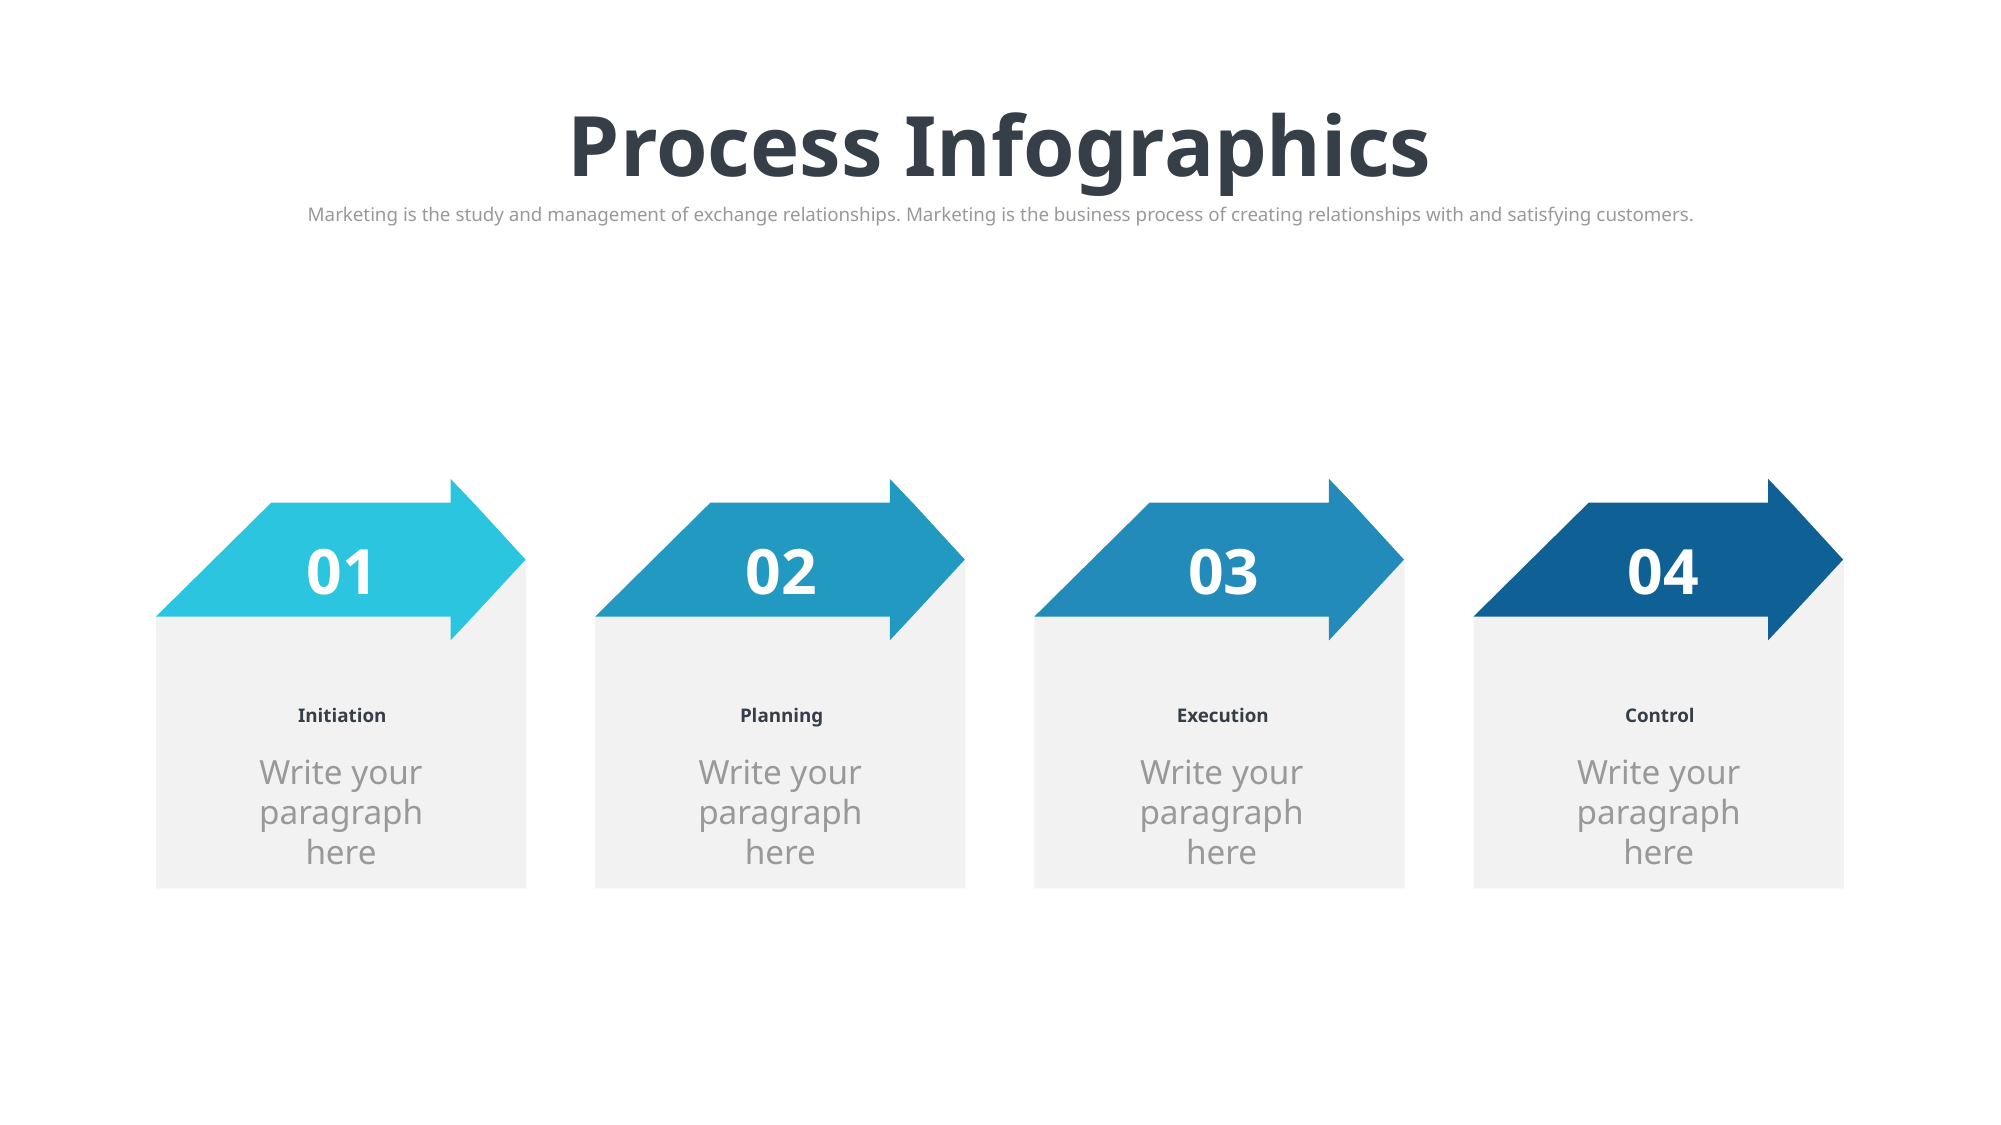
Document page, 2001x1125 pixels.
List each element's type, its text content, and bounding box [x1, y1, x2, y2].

text_box [1472, 555, 1845, 890]
text_box [1034, 478, 1404, 641]
text_box Marketing is the study and management of exchange relationships. Marketing is the business process of creating relationships with and satisfying customers. [219, 195, 1781, 233]
text_box Process Infographics [537, 85, 1462, 195]
text_box 04 [1592, 524, 1734, 615]
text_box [1531, 696, 1786, 832]
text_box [653, 696, 908, 832]
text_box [214, 696, 469, 832]
text_box 03 [1153, 524, 1295, 615]
text_box [1473, 478, 1844, 641]
text_box [156, 478, 526, 641]
text_box 01 [271, 524, 413, 615]
text_box [1033, 555, 1406, 890]
text_box [595, 478, 965, 641]
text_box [1094, 696, 1349, 832]
text_box [154, 555, 528, 890]
text_box 02 [711, 524, 852, 615]
text_box [594, 555, 967, 890]
